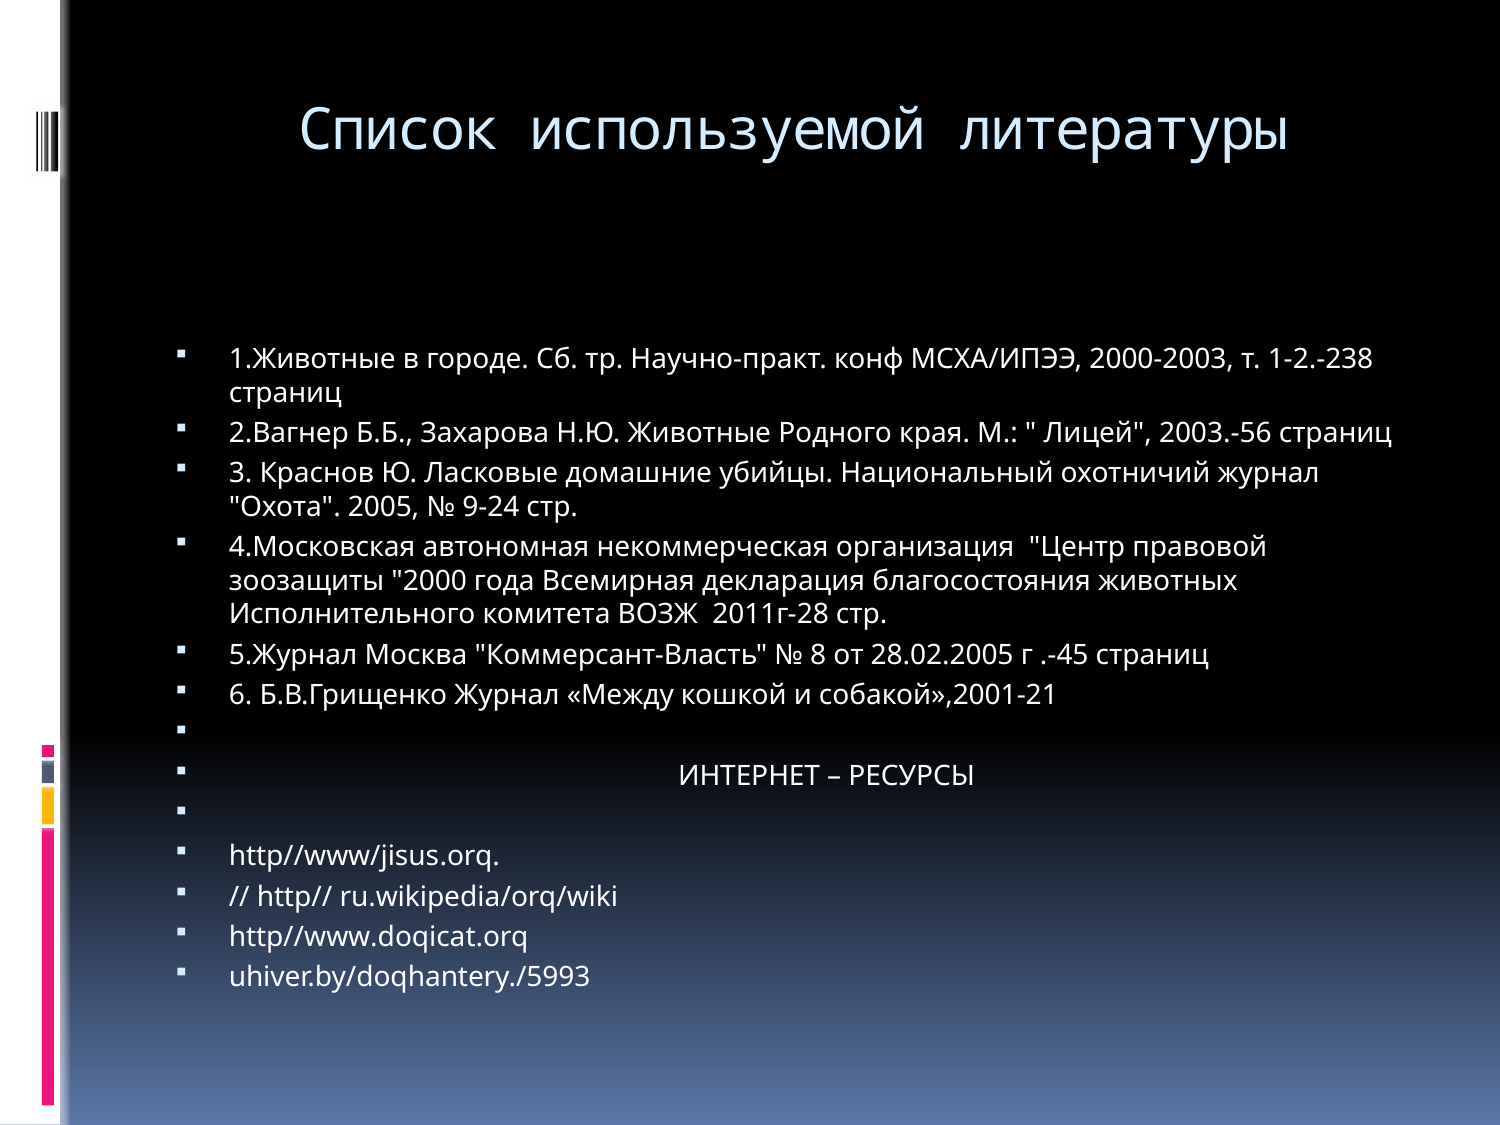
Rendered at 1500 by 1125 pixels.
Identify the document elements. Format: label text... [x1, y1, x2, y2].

title Список используемой литературы [150, 83, 1425, 234]
list 1.Животные в городе. Сб. тр. Научно-практ. конф МСХА/ИПЭЭ, 2000-2003, т. 1-2.-238 страниц 2.Вагнер Б.Б., Захарова Н.Ю. Животные Родного края. М.: " Лицей", 2003.-56 страниц 3. Краснов Ю. Ласковые домашние убийцы. Национальный охотничий журнал "Охота". 2005, № 9-24 стр. 4.Московская автономная некоммерческая организация "Центр правовой зоозащиты "2000 года Всемирная декларация благосостояния животных Исполнительного комитета ВОЗЖ 2011г-28 стр. 5.Журнал Москва "Коммерсант-Власть" № 8 от 28.02.2005 г .-45 страниц 6. Б.В.Грищенко Журнал «Между кошкой и собакой»,2001-21 ИНТЕРНЕТ – РЕСУРСЫ http//www/jisus.orq. // http// ru.wikipedia/orq/wiki http//www.doqicat.orq uhiver.by/doqhantery./5993 [150, 292, 1425, 1043]
